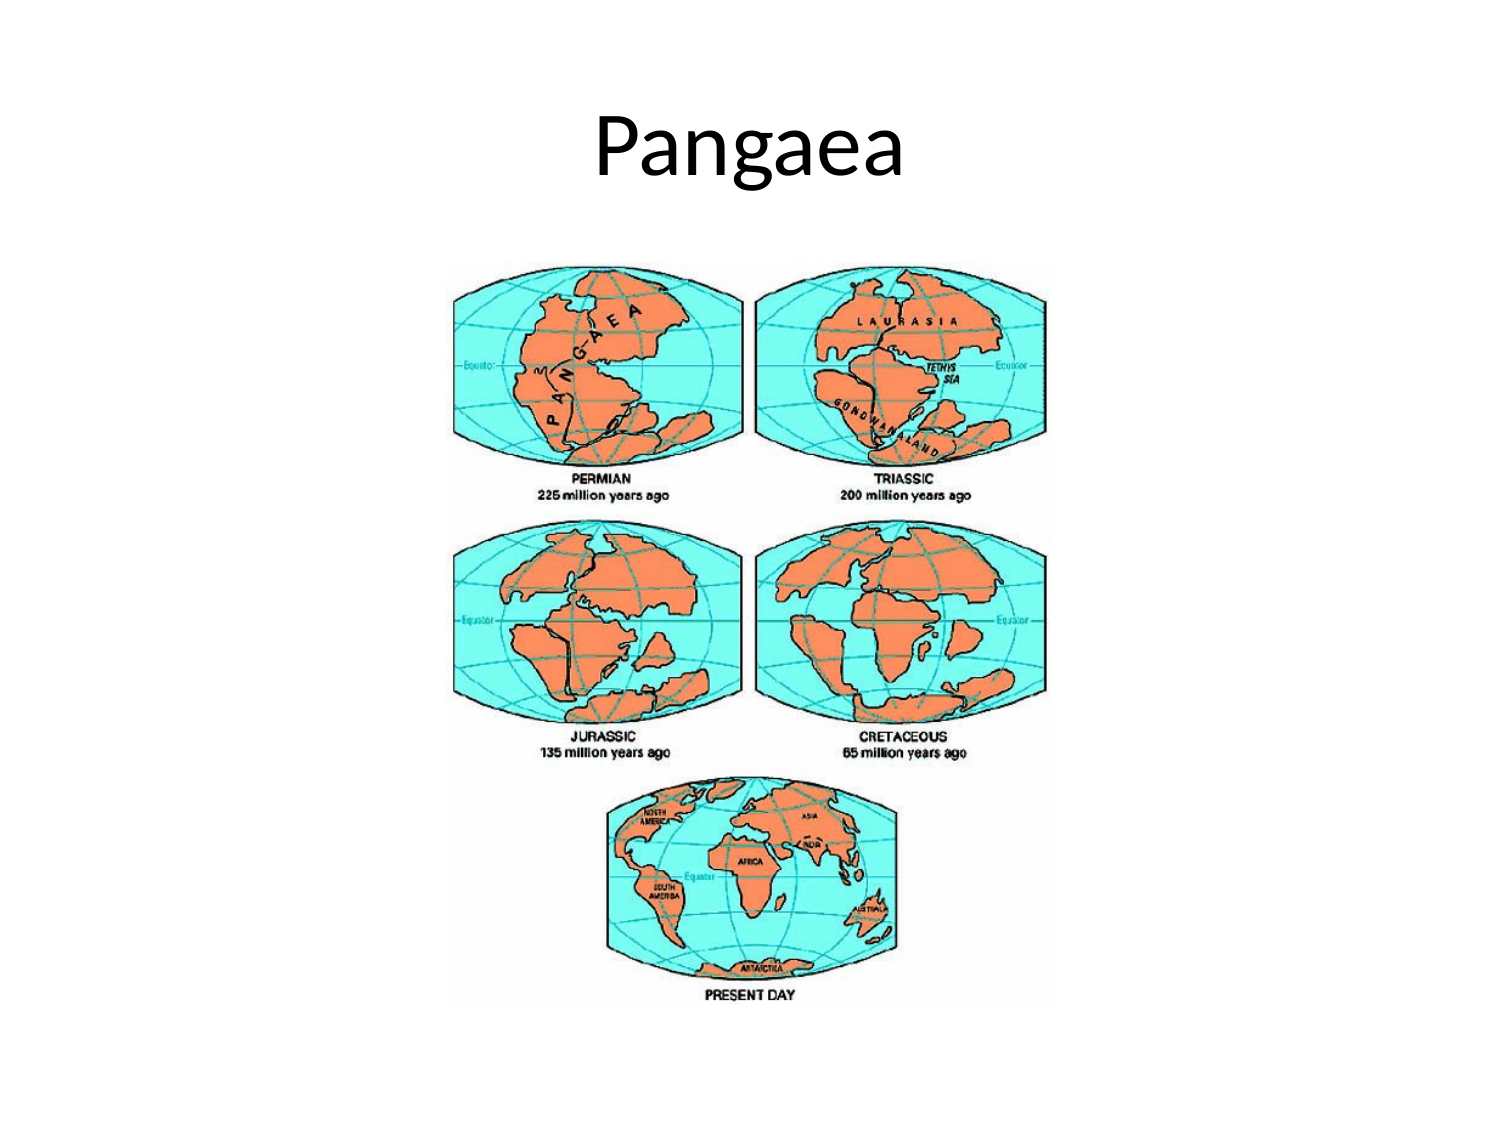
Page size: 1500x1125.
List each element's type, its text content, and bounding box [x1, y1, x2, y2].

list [446, 262, 1054, 1006]
title Pangaea [75, 45, 1425, 233]
